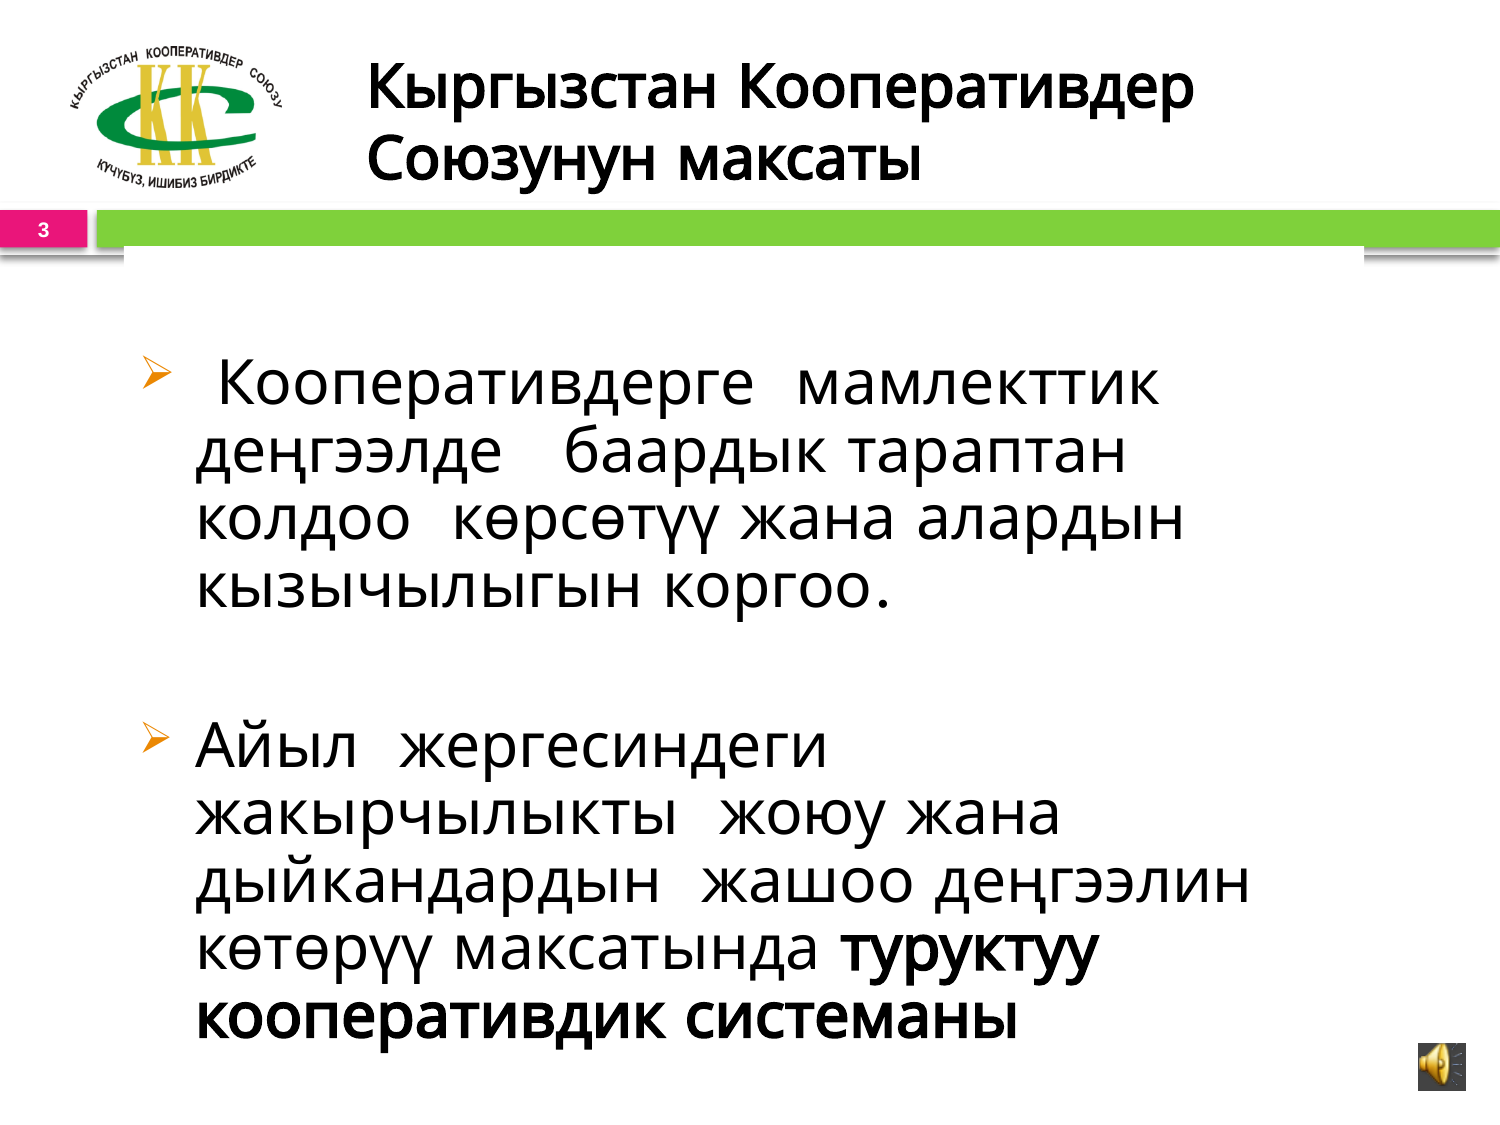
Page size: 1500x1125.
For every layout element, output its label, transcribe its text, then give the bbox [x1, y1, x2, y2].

slide_number 3 [0, 208, 88, 249]
text_box Кооперативдерге мамлекттик деңгээлде баардык тараптан колдоо көрсөтүү жана алардын кызычылыгын коргоо. Айыл жергесиндеги жакырчылыкты жоюу жана дыйкандардын жашоо деңгээлин көтөрүү максатында туруктуу кооперативдик системаны түзүү [123, 246, 1365, 1125]
picture [69, 46, 282, 188]
picture [1416, 1041, 1468, 1093]
title Кыргызстан Кооперативдер Союзунун максаты [351, 37, 1438, 200]
